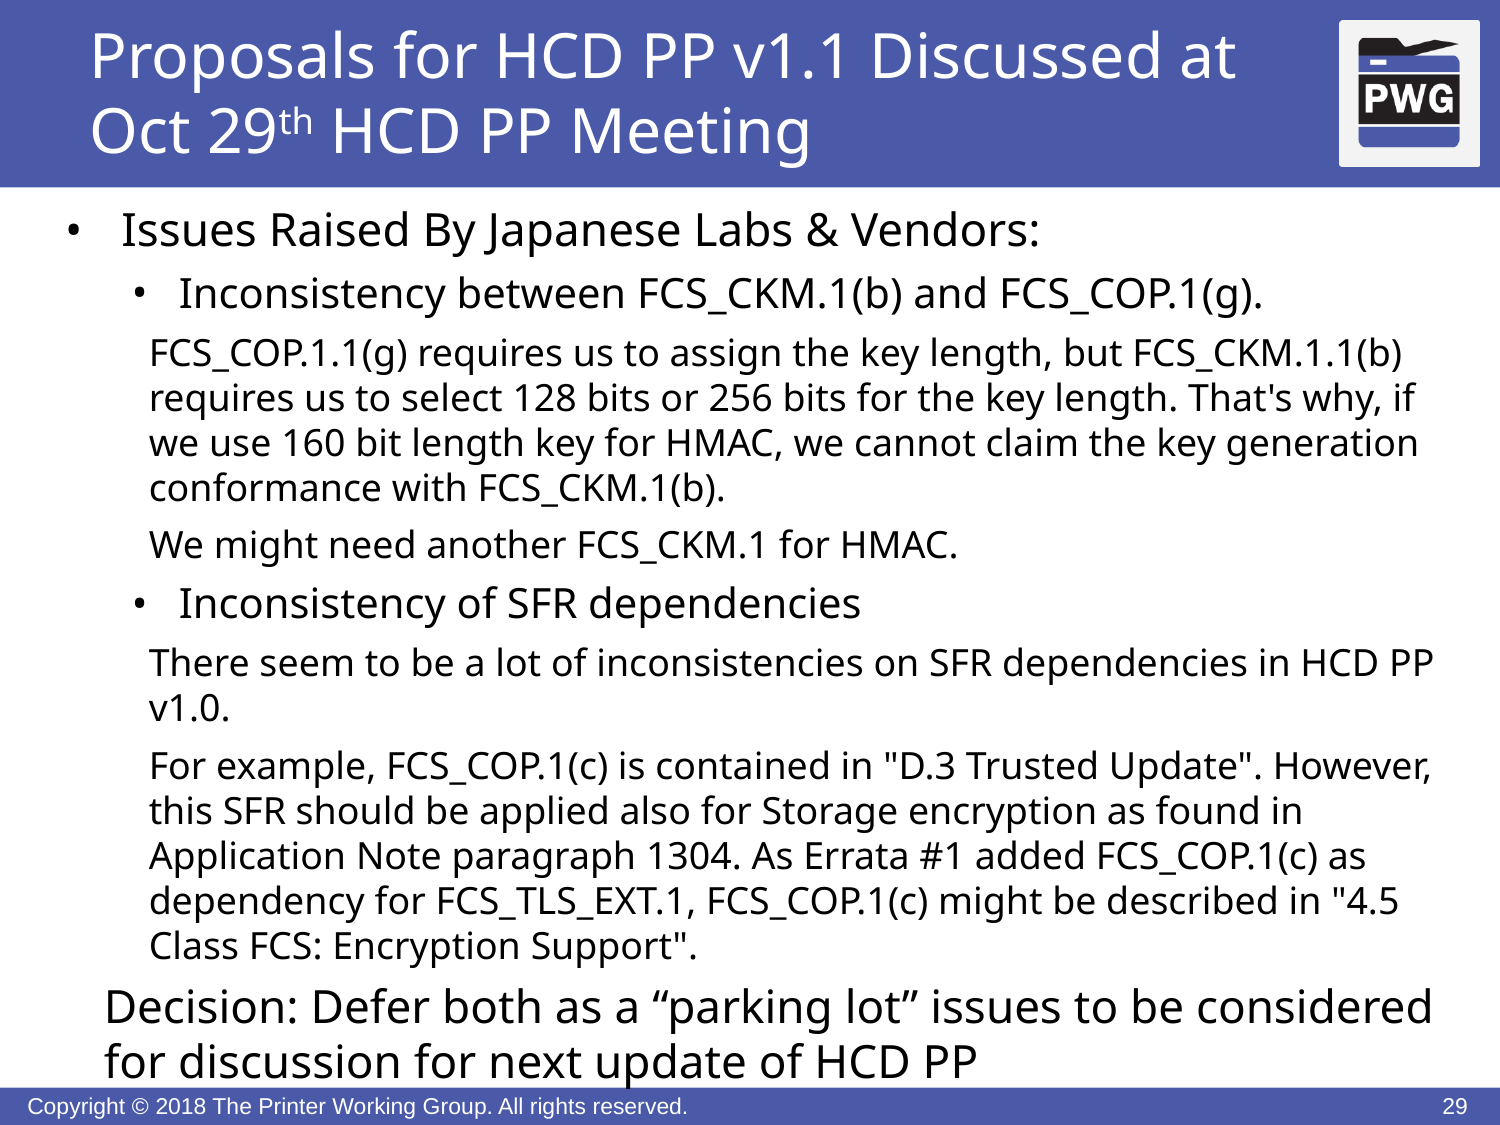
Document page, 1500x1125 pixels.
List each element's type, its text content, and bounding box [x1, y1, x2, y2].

title Proposals for HCD PP v1.1 Discussed at Oct 29th HCD PP Meeting [75, 7, 1319, 175]
text_box [0, 0, 1500, 188]
picture [1339, 20, 1480, 167]
text_box 29 [1441, 1092, 1469, 1118]
text_box [0, 1087, 1500, 1125]
list Issues Raised By Japanese Labs & Vendors: Inconsistency between FCS_CKM.1(b) and FCS_COP.1(g). FCS_COP.1.1(g) requires us to assign the key length, but FCS_CKM.1.1(b) requires us to select 128 bits or 256 bits for the key length. That's why, if we use 160 bit length key for HMAC, we cannot claim the key generation conformance with FCS_CKM.1(b). We might need another FCS_CKM.1 for HMAC. Inconsistency of SFR dependencies There seem to be a lot of inconsistencies on SFR dependencies in HCD PP v1.0. For example, FCS_COP.1(c) is contained in "D.3 Trusted Update". However, this SFR should be applied also for Storage encryption as found in Application Note paragraph 1304. As Errata #1 added FCS_COP.1(c) as dependency for FCS_TLS_EXT.1, FCS_COP.1(c) might be described in "4.5 Class FCS: Encryption Support". Decision: Defer both as a “parking lot” issues to be considered for discussion for next update of HCD PP [50, 192, 1469, 784]
text_box Copyright © 2018 The Printer Working Group. All rights reserved. [20, 1092, 750, 1118]
